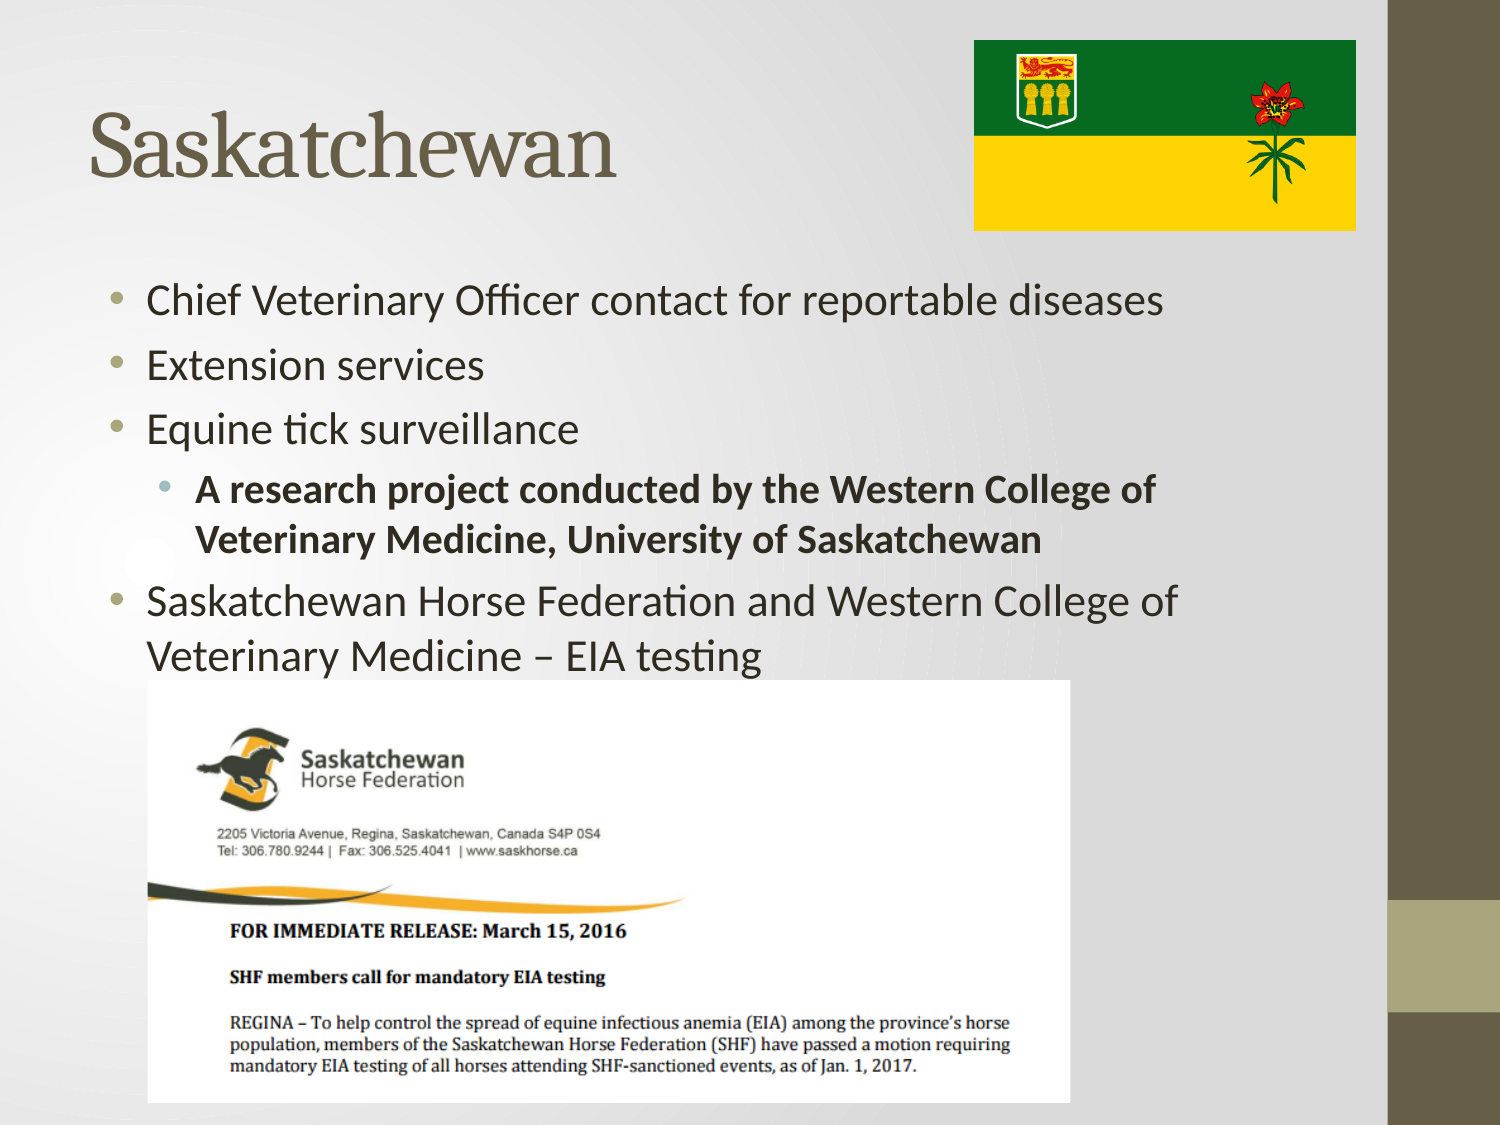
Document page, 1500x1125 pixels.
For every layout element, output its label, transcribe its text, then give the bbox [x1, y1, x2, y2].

list Chief Veterinary Officer contact for reportable diseases Extension services Equine tick surveillance A research project conducted by the Western College of Veterinary Medicine, University of Saskatchewan Saskatchewan Horse Federation and Western College of Veterinary Medicine – EIA testing [75, 262, 1325, 1050]
picture [973, 39, 1356, 232]
picture [147, 680, 1071, 1104]
title Saskatchewan [75, 45, 974, 233]
